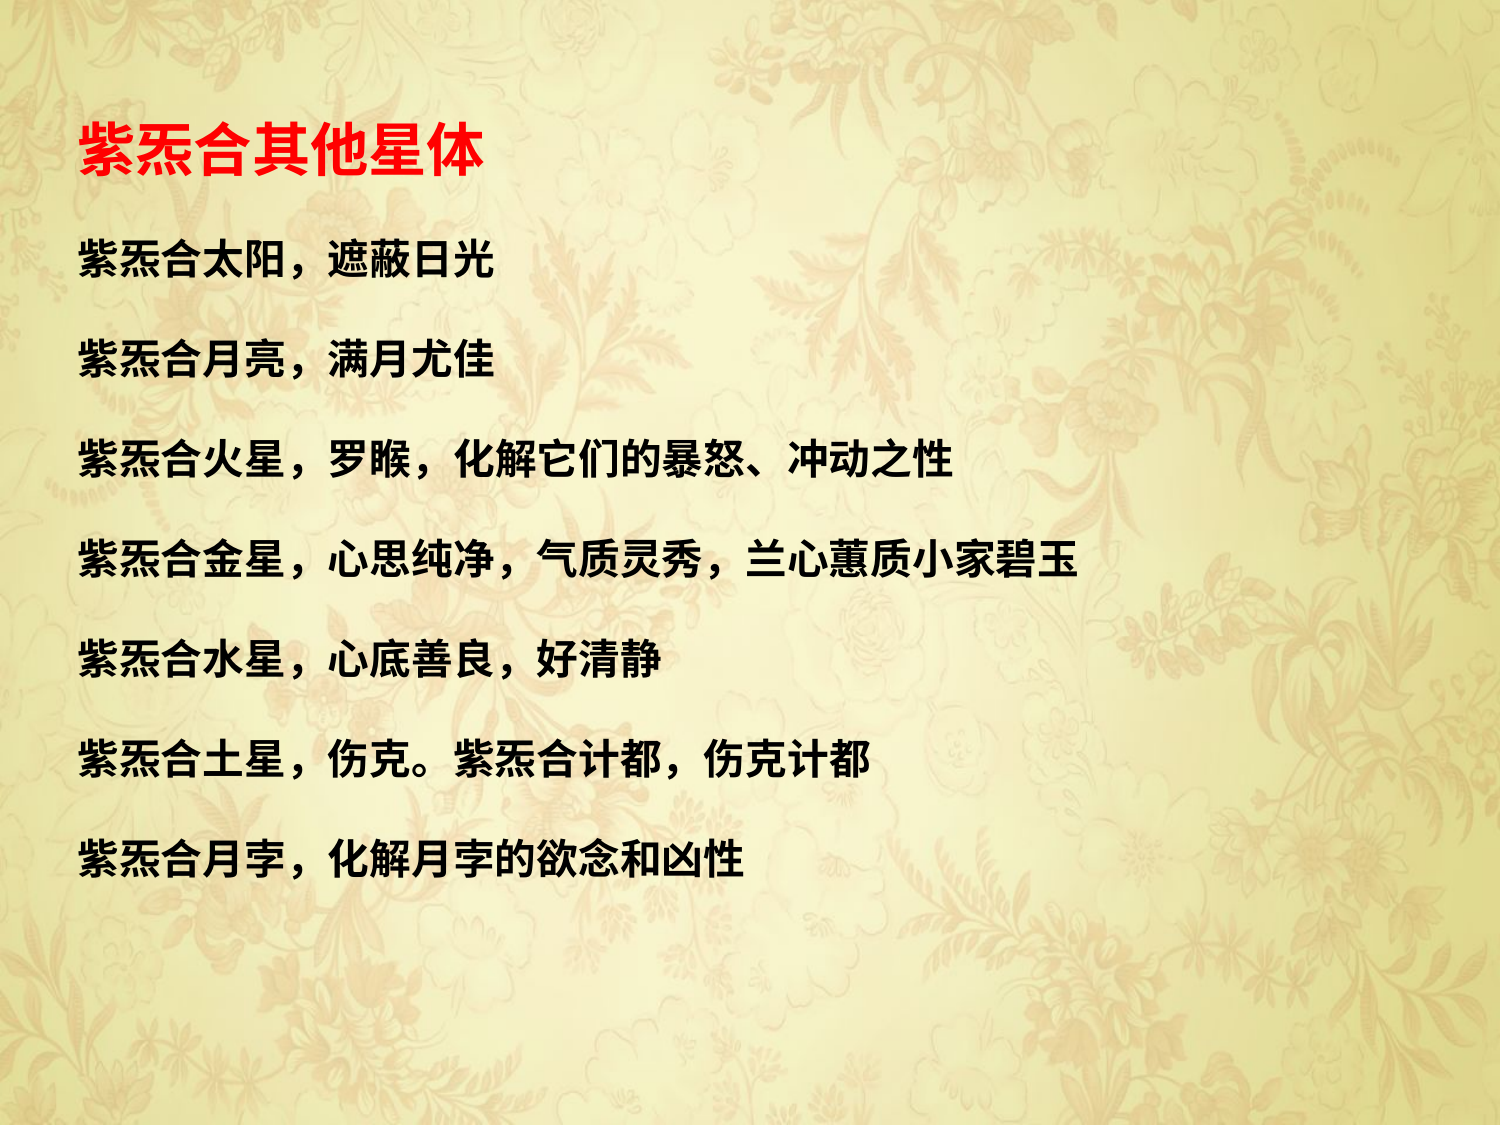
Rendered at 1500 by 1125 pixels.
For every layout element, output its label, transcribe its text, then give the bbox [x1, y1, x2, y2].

picture [0, 0, 1500, 1125]
text_box 紫炁合其他星体 紫炁合太阳，遮蔽日光 紫炁合月亮，满月尤佳 紫炁合火星，罗睺，化解它们的暴怒、冲动之性 紫炁合金星，心思纯净，气质灵秀，兰心蕙质小家碧玉 紫炁合水星，心底善良，好清静 紫炁合土星，伤克。紫炁合计都，伤克计都 紫炁合月孛，化解月孛的欲念和凶性 [62, 105, 1095, 991]
